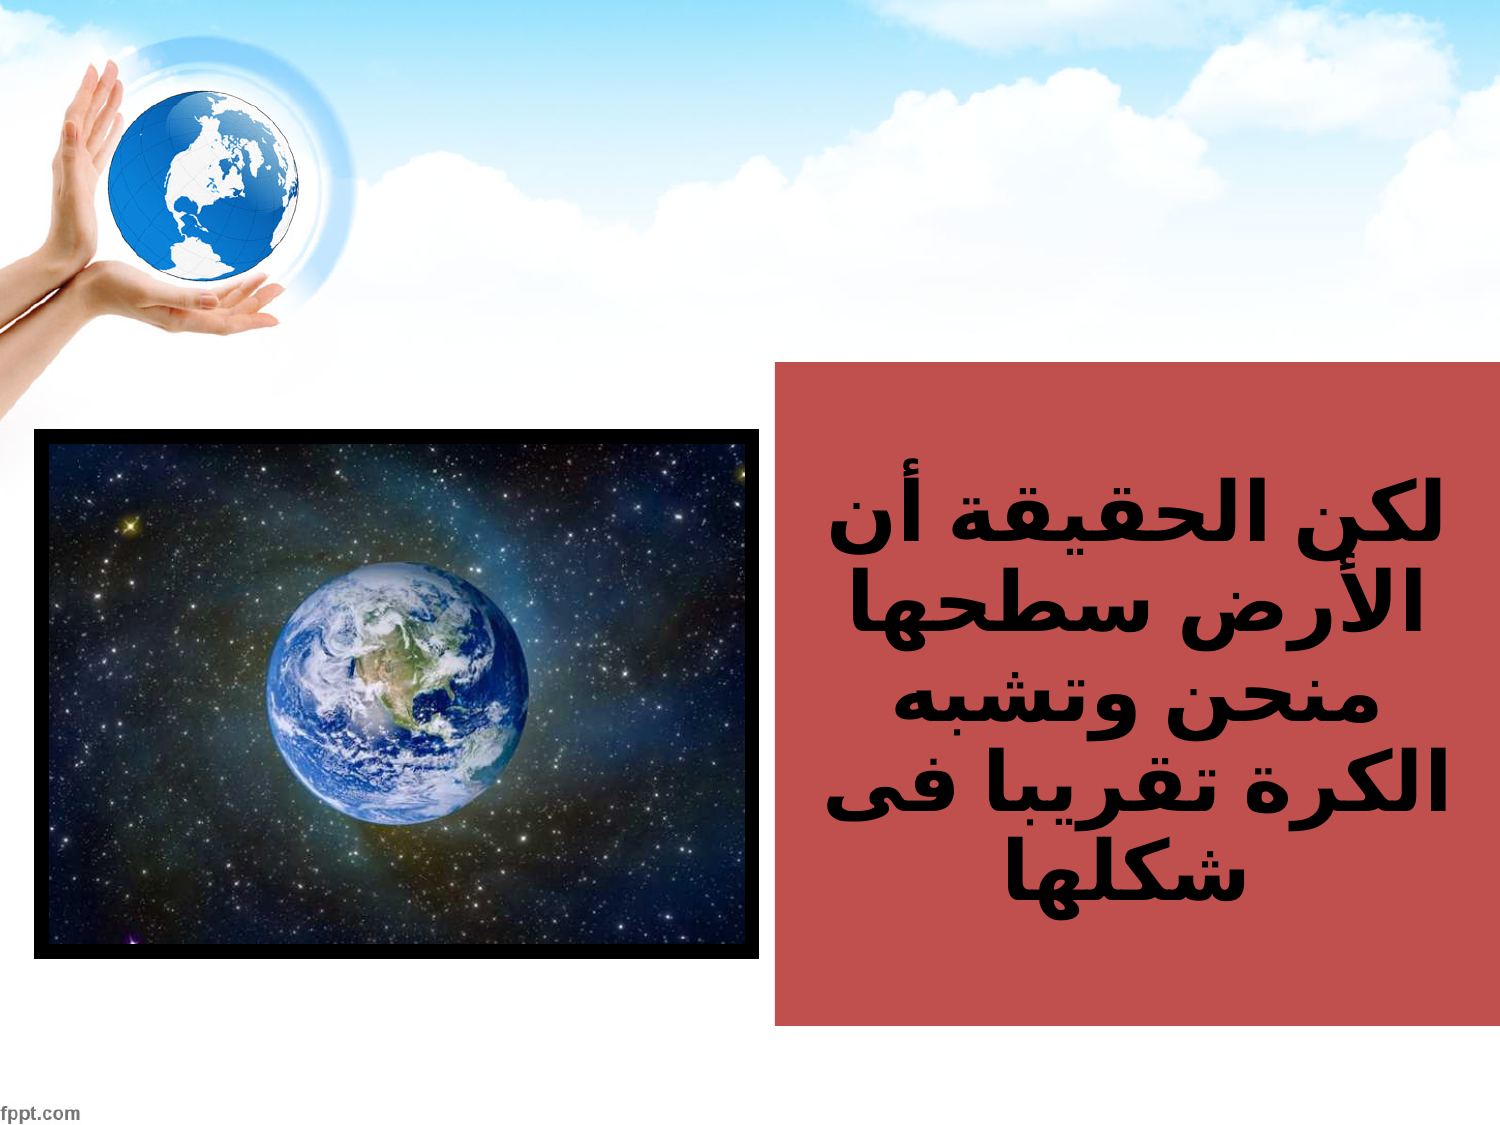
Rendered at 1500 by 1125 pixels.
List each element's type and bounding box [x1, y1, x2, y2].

picture [0, 0, 1500, 1125]
text_box [774, 361, 1500, 1027]
